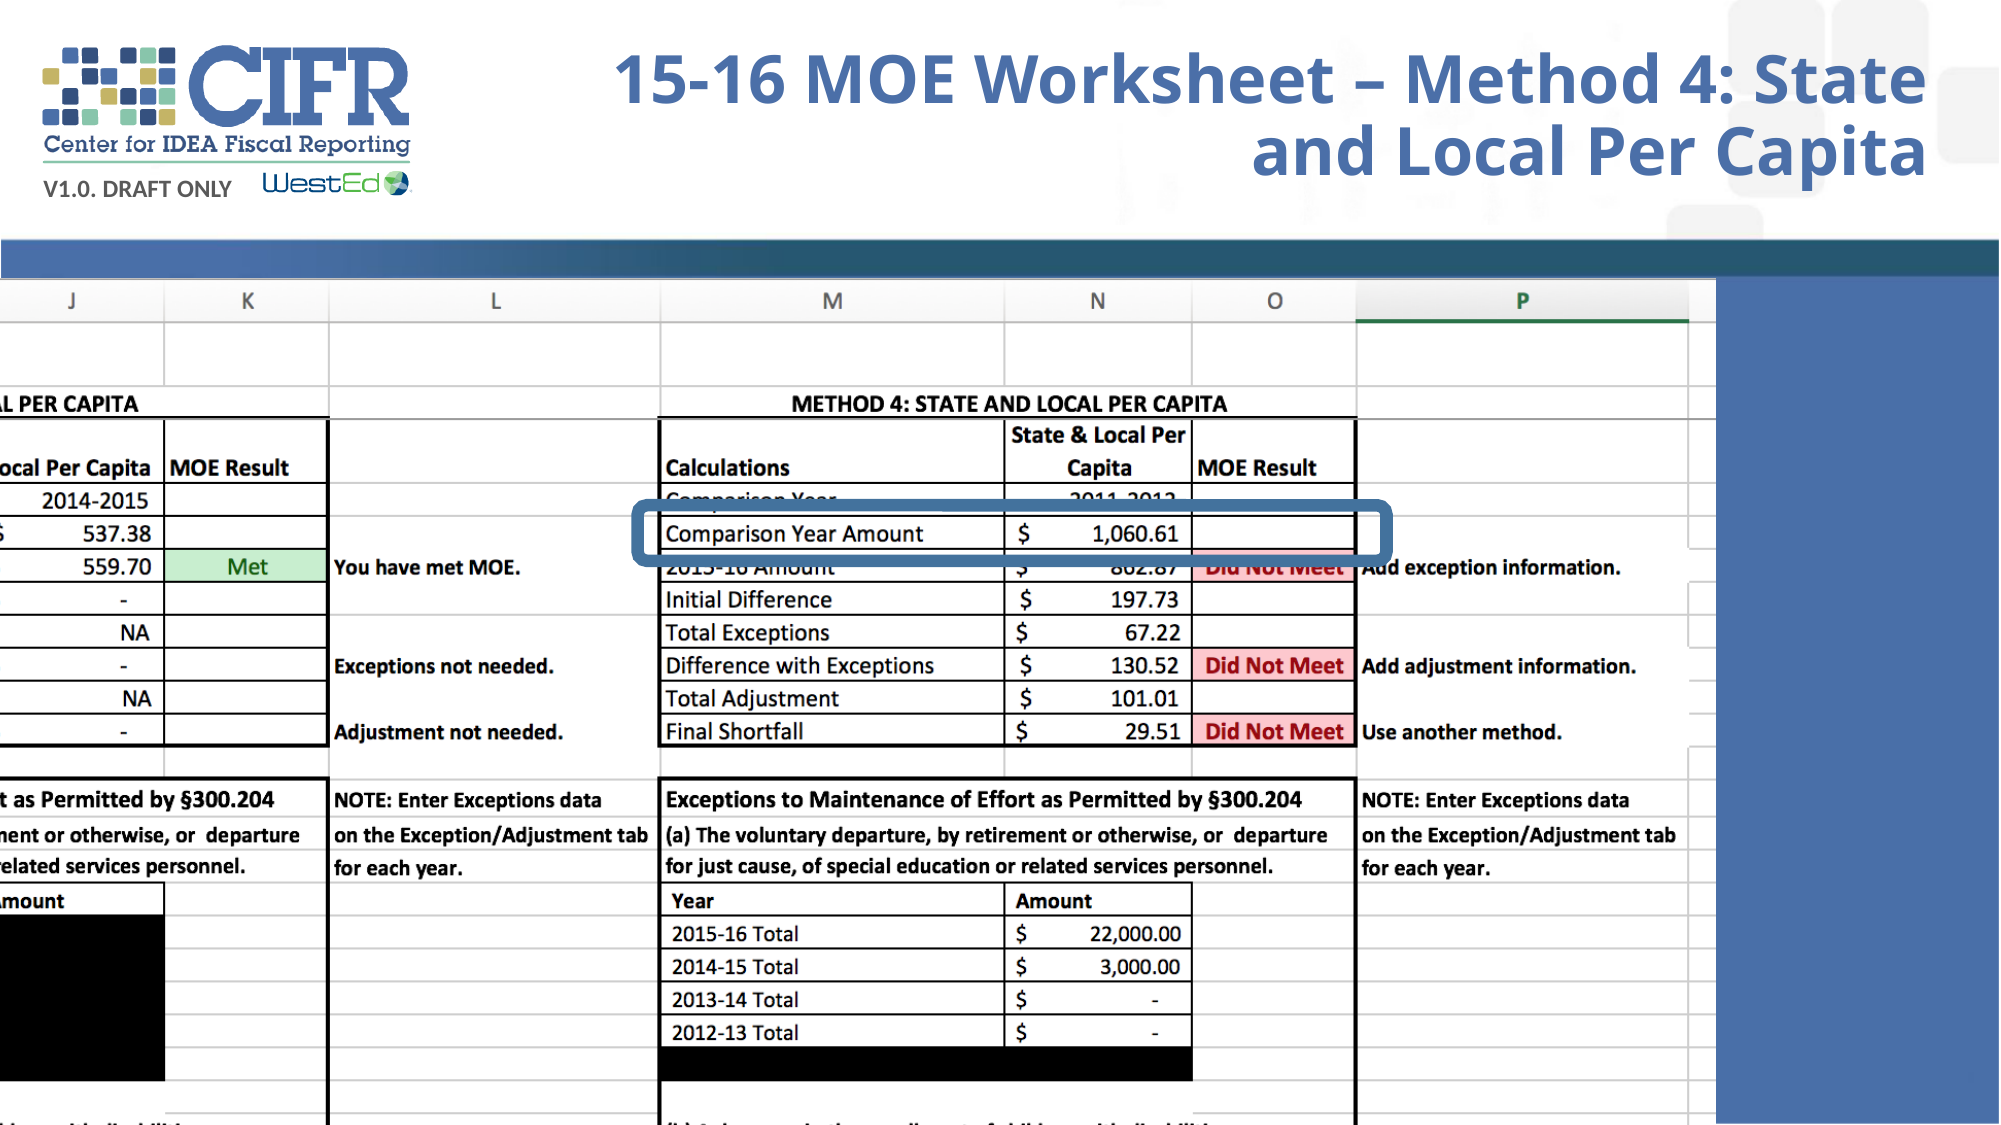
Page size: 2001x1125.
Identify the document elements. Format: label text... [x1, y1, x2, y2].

title 15-16 MOE Worksheet – Method 4: State and Local Per Capita [484, 21, 1945, 215]
picture [0, 0, 2000, 1125]
